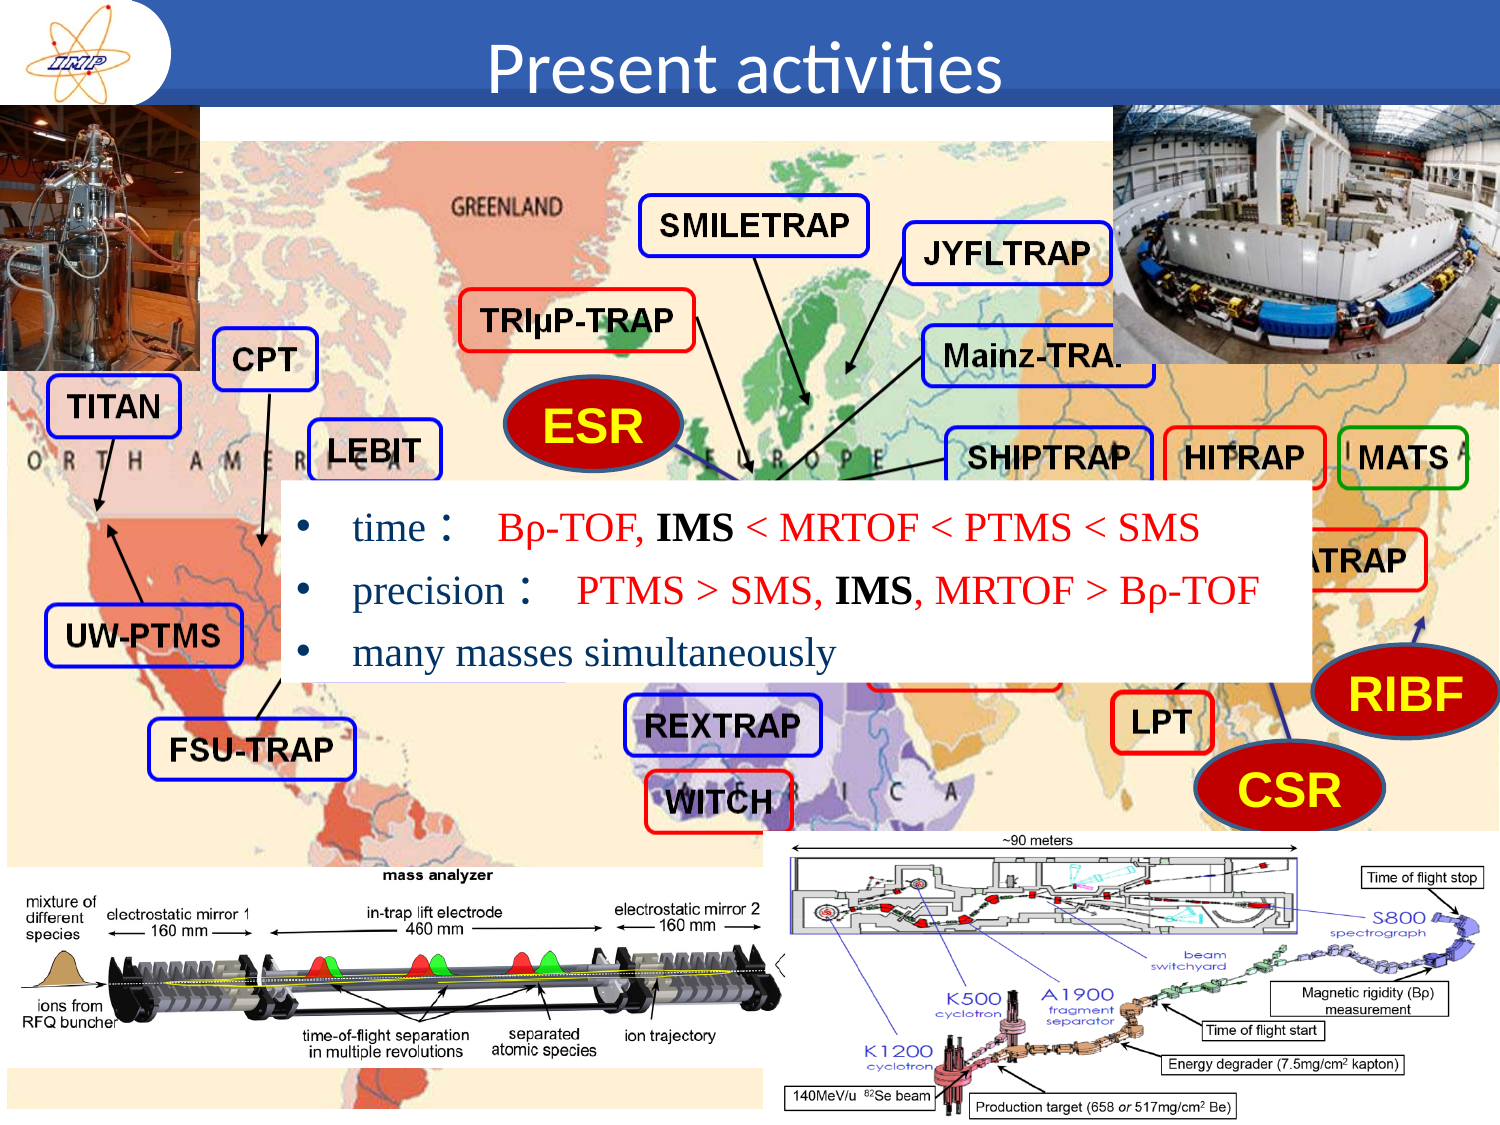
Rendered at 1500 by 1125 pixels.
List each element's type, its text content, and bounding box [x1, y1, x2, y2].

picture [23, 0, 70, 105]
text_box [5, 140, 1500, 865]
title Present activities [70, 0, 1421, 118]
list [0, 105, 200, 372]
picture [0, 831, 1500, 1125]
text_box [5, 1077, 758, 1110]
picture [1112, 0, 1500, 364]
